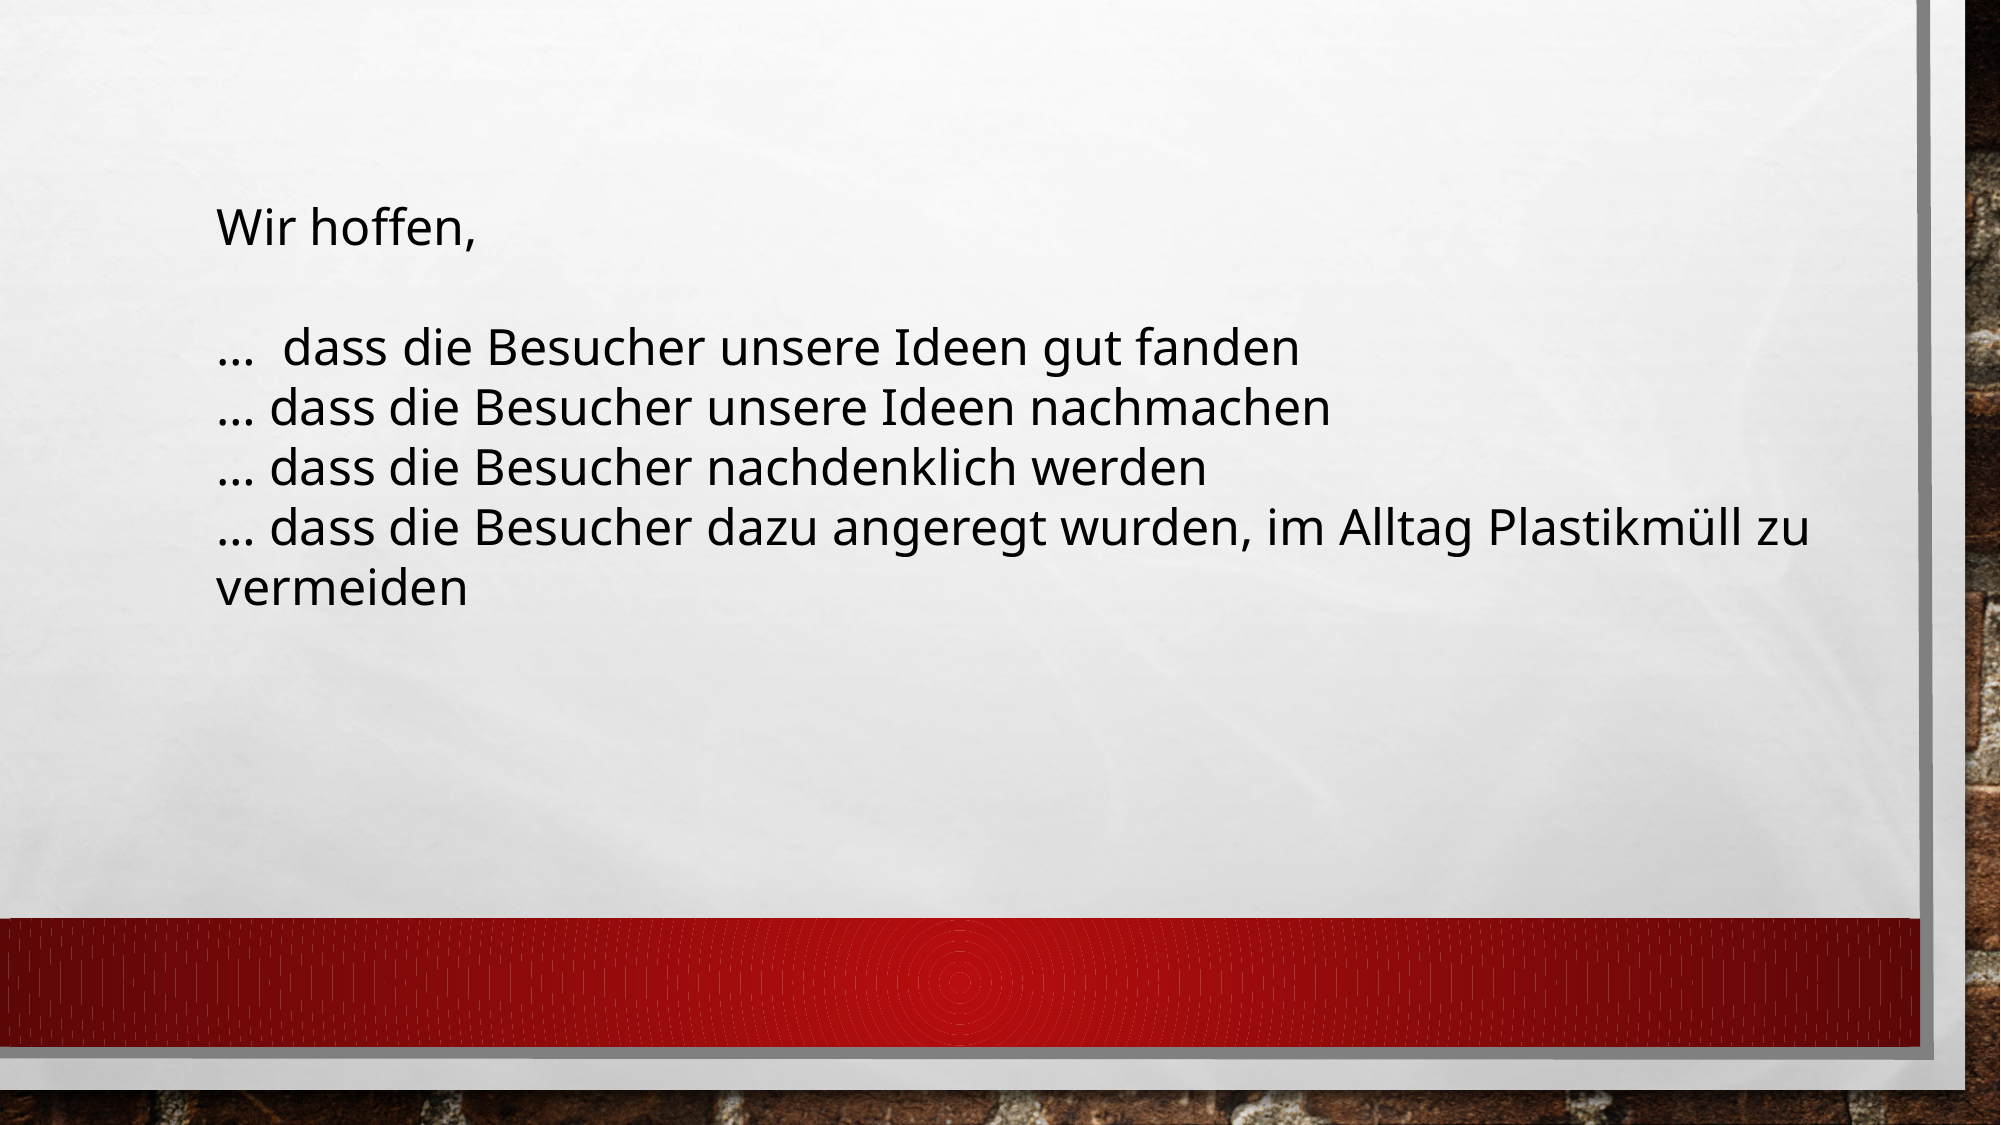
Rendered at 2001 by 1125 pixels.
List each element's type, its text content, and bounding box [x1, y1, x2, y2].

text_box Wir hoffen, … dass die Besucher unsere Ideen gut fanden … dass die Besucher unsere Ideen nachmachen … dass die Besucher nachdenklich werden … dass die Besucher dazu angeregt wurden, im Alltag Plastikmüll zu vermeiden [202, 187, 1863, 668]
picture [0, 0, 2000, 1125]
